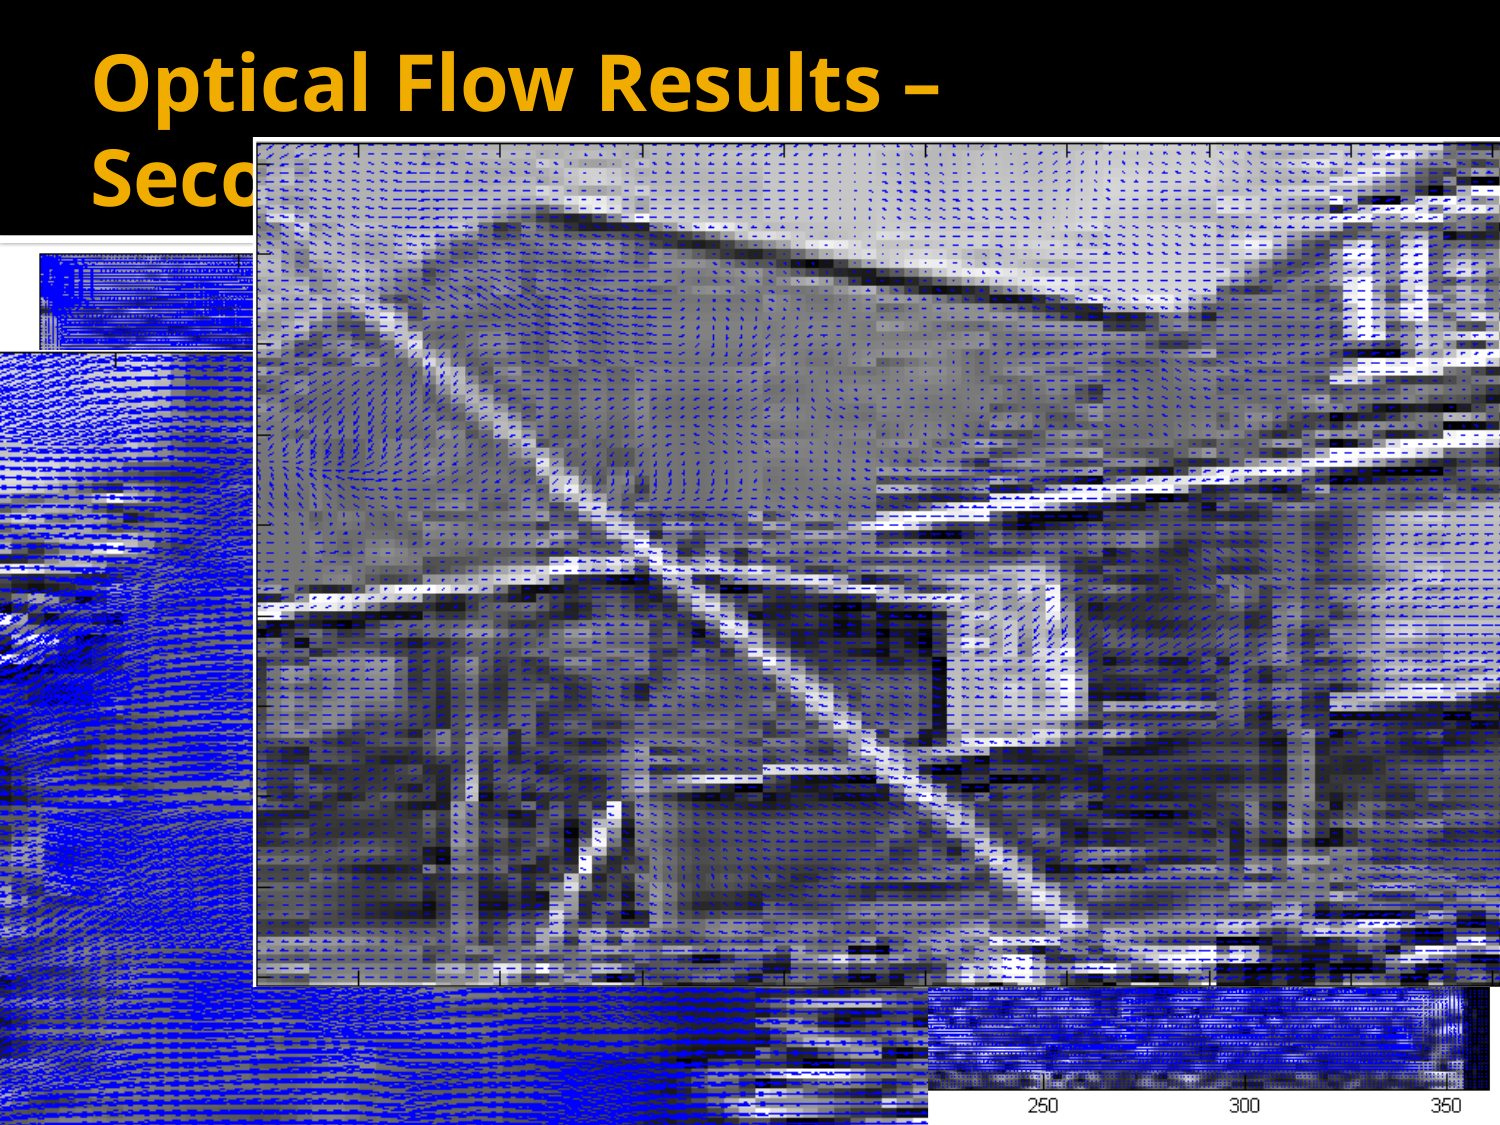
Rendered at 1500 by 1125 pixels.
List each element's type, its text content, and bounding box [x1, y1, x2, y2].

picture [0, 137, 1500, 1125]
title Optical Flow Results – Second test set (2, 3, 3) [75, 24, 1425, 231]
